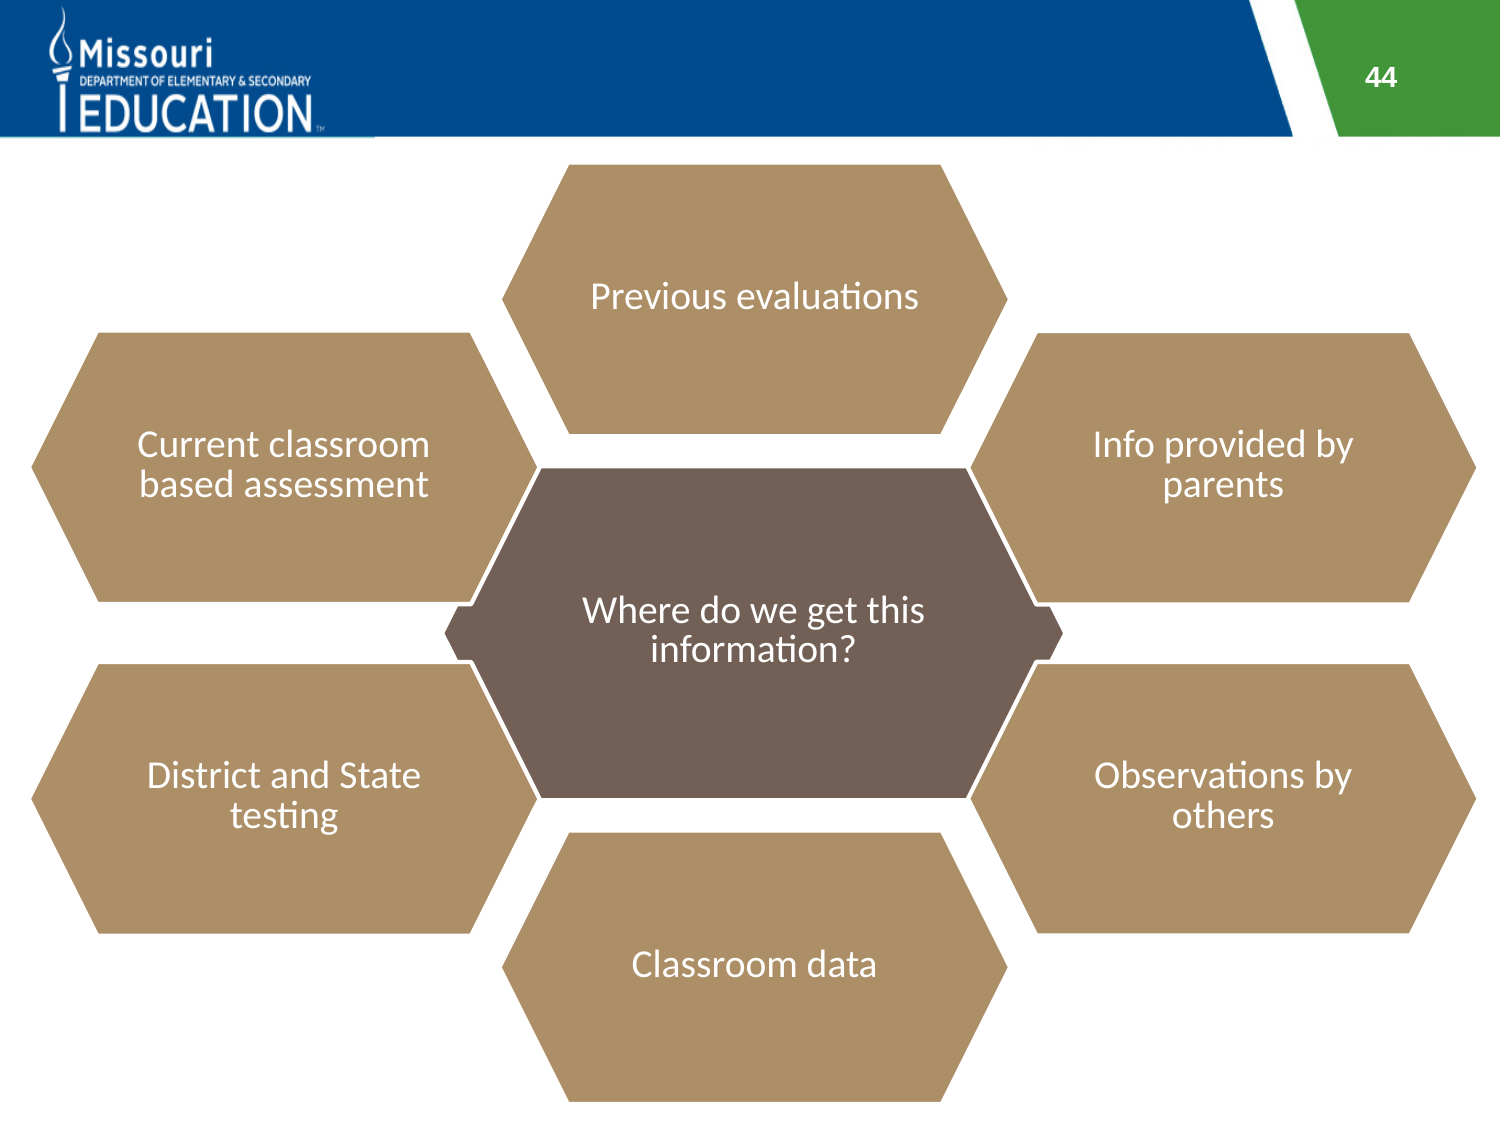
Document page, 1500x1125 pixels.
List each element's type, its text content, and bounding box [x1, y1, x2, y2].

picture [0, 0, 1500, 1125]
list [28, 162, 1480, 1105]
slide_number 44 [1350, 45, 1475, 106]
